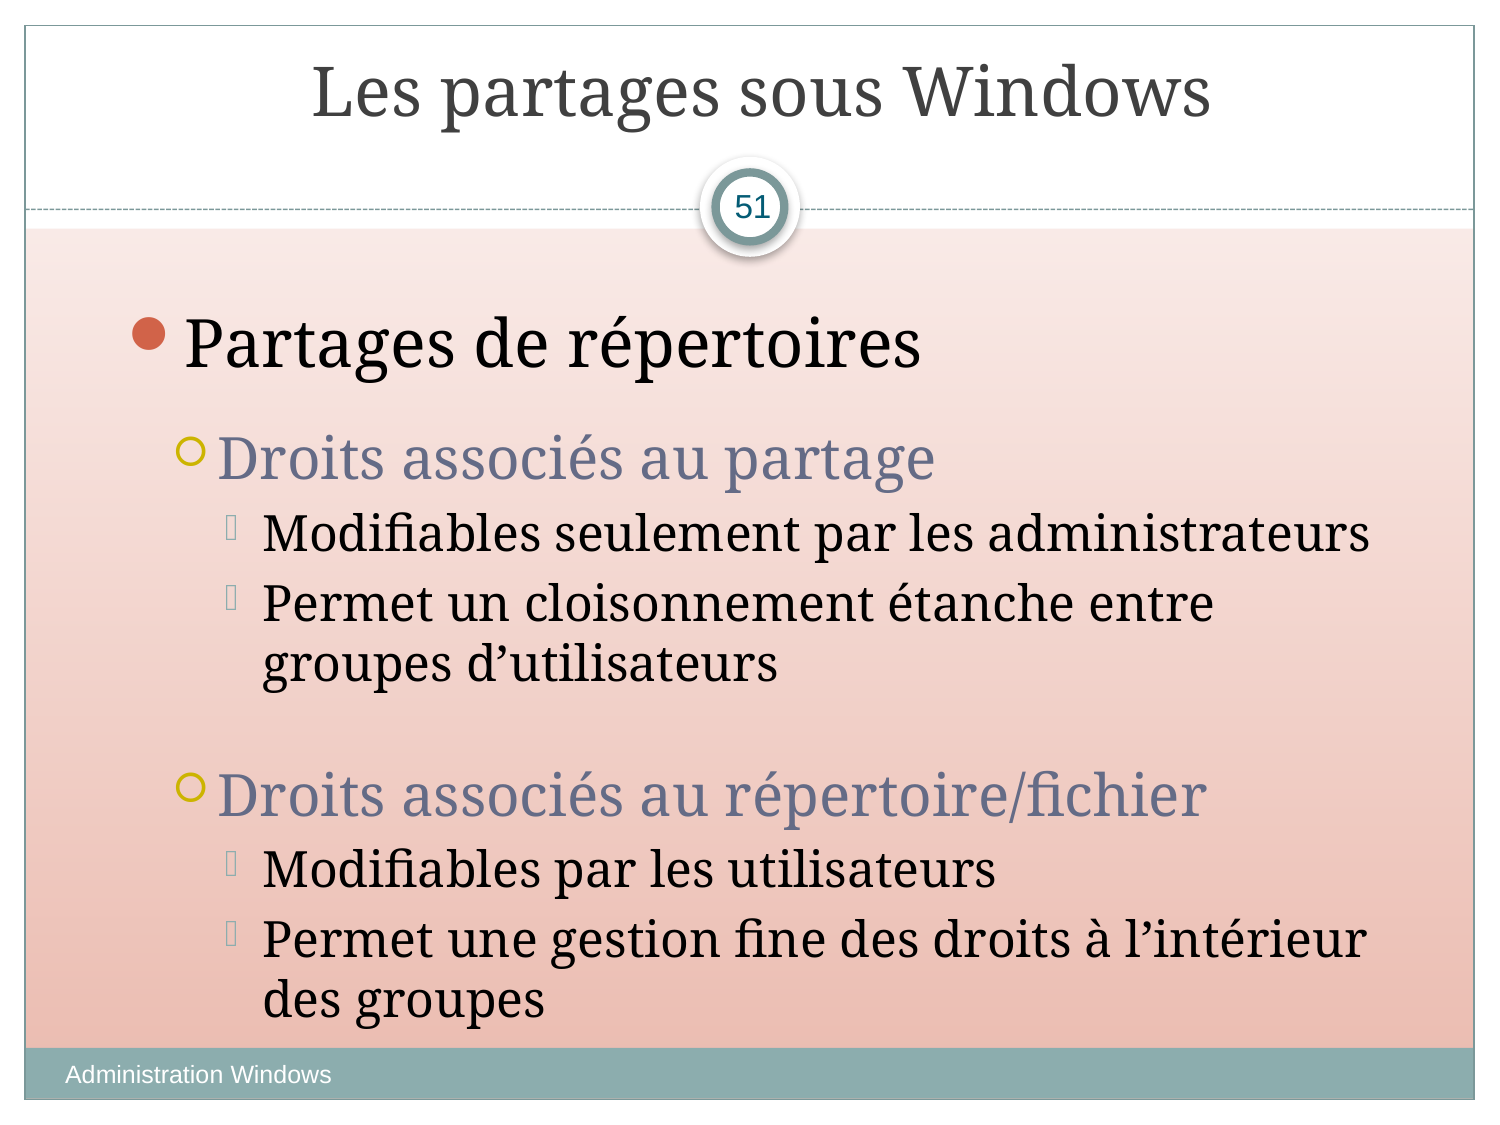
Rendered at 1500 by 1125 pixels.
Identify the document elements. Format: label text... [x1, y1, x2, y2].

title Les partages sous Windows [62, 24, 1463, 138]
slide_number 51 [715, 168, 791, 241]
list Partages de répertoires Droits associés au partage Modifiables seulement par les administrateurs Permet un cloisonnement étanche entre groupes d’utilisateurs Droits associés au répertoire/fichier Modifiables par les utilisateurs Permet une gestion fine des droits à l’intérieur des groupes [112, 212, 1388, 1052]
footer Administration Windows [50, 1051, 638, 1112]
